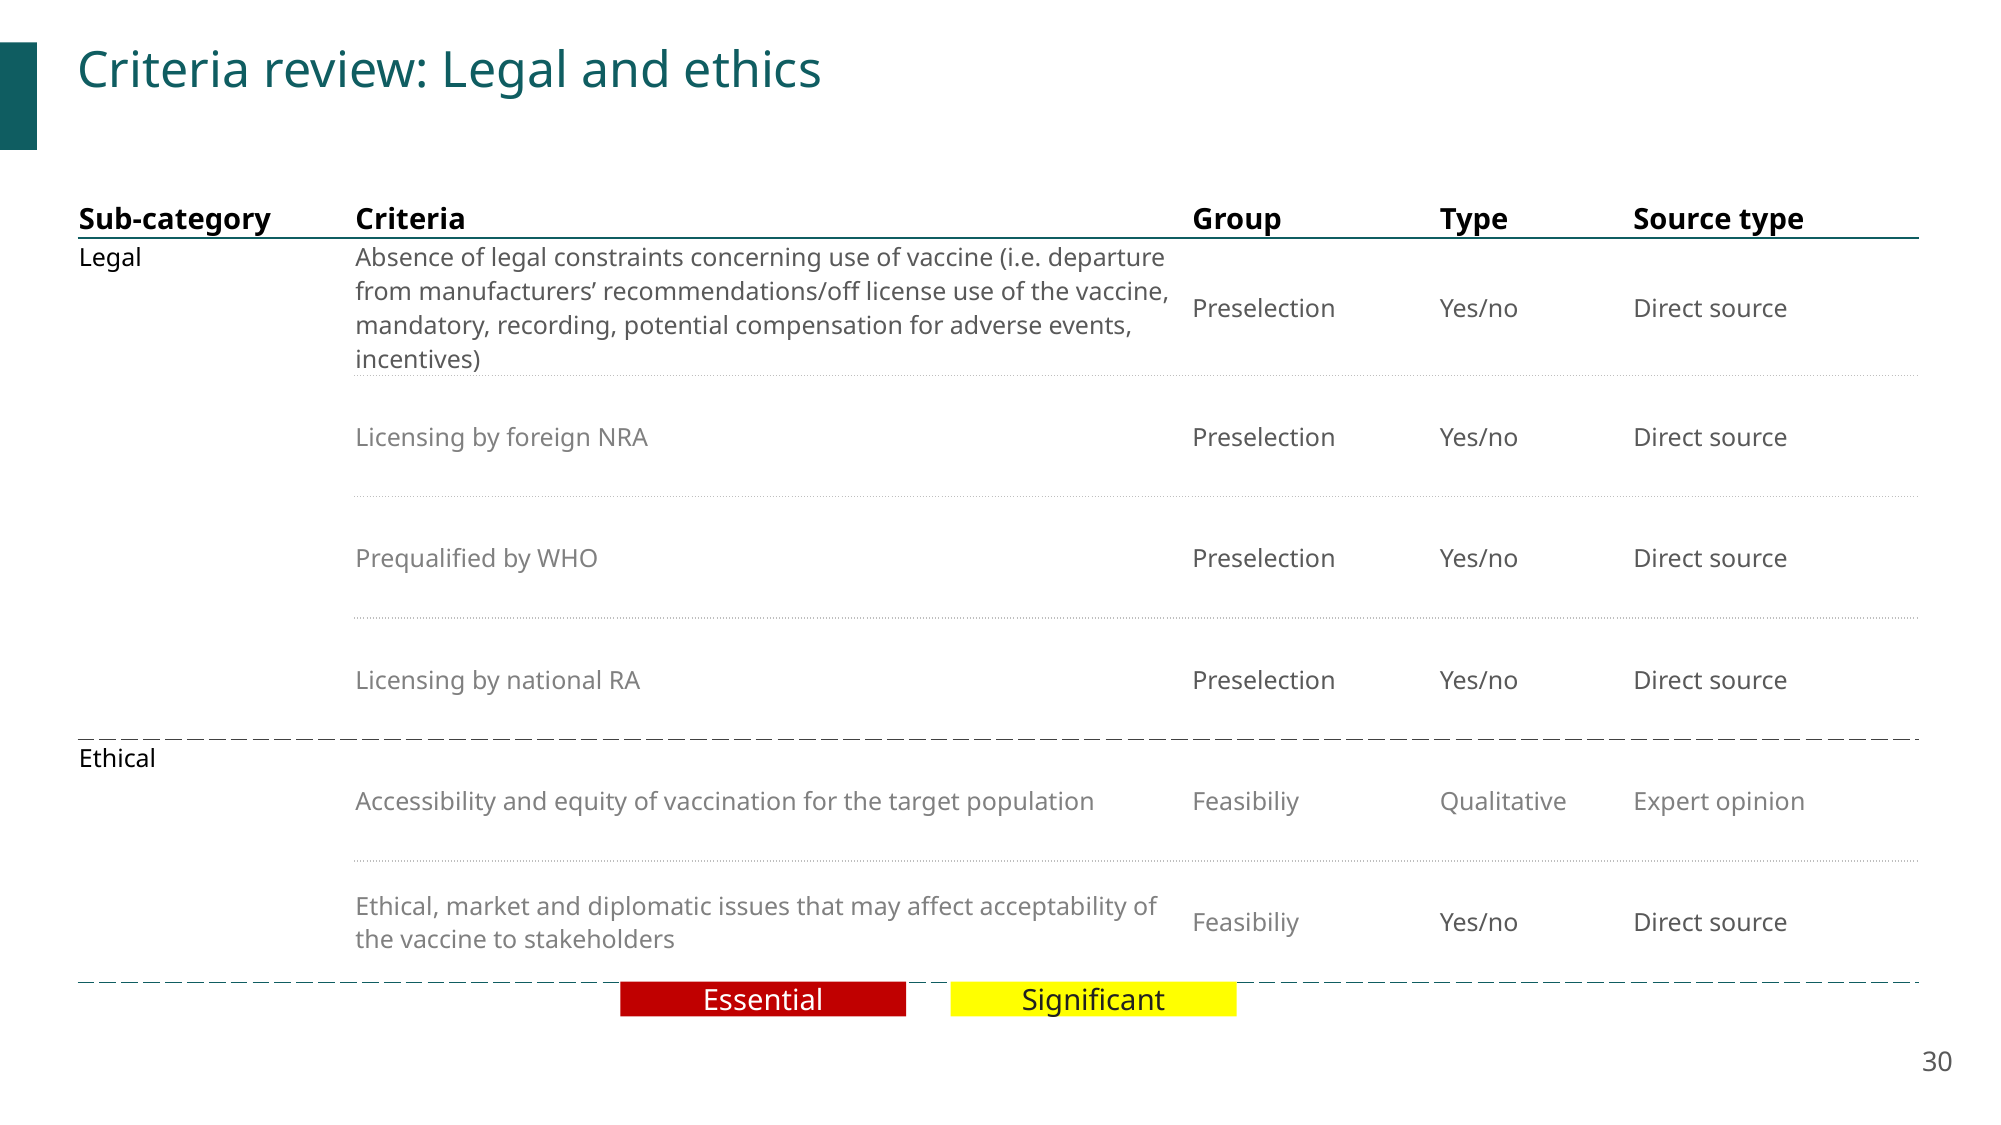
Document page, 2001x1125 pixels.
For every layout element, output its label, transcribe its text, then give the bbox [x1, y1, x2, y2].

table_cell Accessibility and equity of vaccination for the target population [354, 739, 1191, 861]
table_cell Feasibiliy [1191, 861, 1438, 982]
table_header Group [1191, 197, 1438, 237]
table_cell Direct source [1632, 239, 1919, 375]
table_cell Expert opinion [1632, 739, 1919, 861]
table_cell Legal [78, 239, 354, 739]
table_cell Ethical [78, 739, 354, 982]
table_cell Preselection [1191, 618, 1438, 739]
table_cell Yes/no [1438, 861, 1632, 982]
table_cell Preselection [1191, 239, 1438, 375]
table_cell Licensing by national RA [354, 618, 1191, 739]
table_cell Yes/no [1438, 497, 1632, 618]
table_cell Prequalified by WHO [354, 497, 1191, 618]
table_cell Direct source [1632, 618, 1919, 739]
table_cell Absence of legal constraints concerning use of vaccine (i.e. departure from manufacturers’ recommendations/off license use of the vaccine, mandatory, recording, potential compensation for adverse events, incentives) [354, 239, 1191, 375]
table_cell Ethical, market and diplomatic issues that may affect acceptability of the vaccine to stakeholders [354, 861, 1191, 982]
text_box [0, 42, 37, 150]
table_cell Direct source [1632, 861, 1919, 982]
table_cell Feasibiliy [1191, 739, 1438, 861]
table_cell Yes/no [1438, 375, 1632, 497]
table_cell Qualitative [1438, 739, 1632, 861]
table_cell Preselection [1191, 375, 1438, 497]
table_header Sub-category [78, 197, 354, 237]
table_header Source type [1632, 197, 1919, 237]
table_cell Direct source [1632, 375, 1919, 497]
table_header Criteria [354, 197, 1191, 237]
slide_number 30 [1853, 1019, 1974, 1106]
table_cell Preselection [1191, 497, 1438, 618]
table_cell Licensing by foreign NRA [354, 375, 1191, 497]
text_box Essential [618, 980, 908, 1018]
table_header Type [1438, 197, 1632, 237]
table_cell Yes/no [1438, 239, 1632, 375]
table_cell Direct source [1632, 497, 1919, 618]
table_cell Yes/no [1438, 618, 1632, 739]
text_box Criteria review: Legal and ethics [77, 36, 1961, 157]
text_box Significant [949, 980, 1239, 1018]
